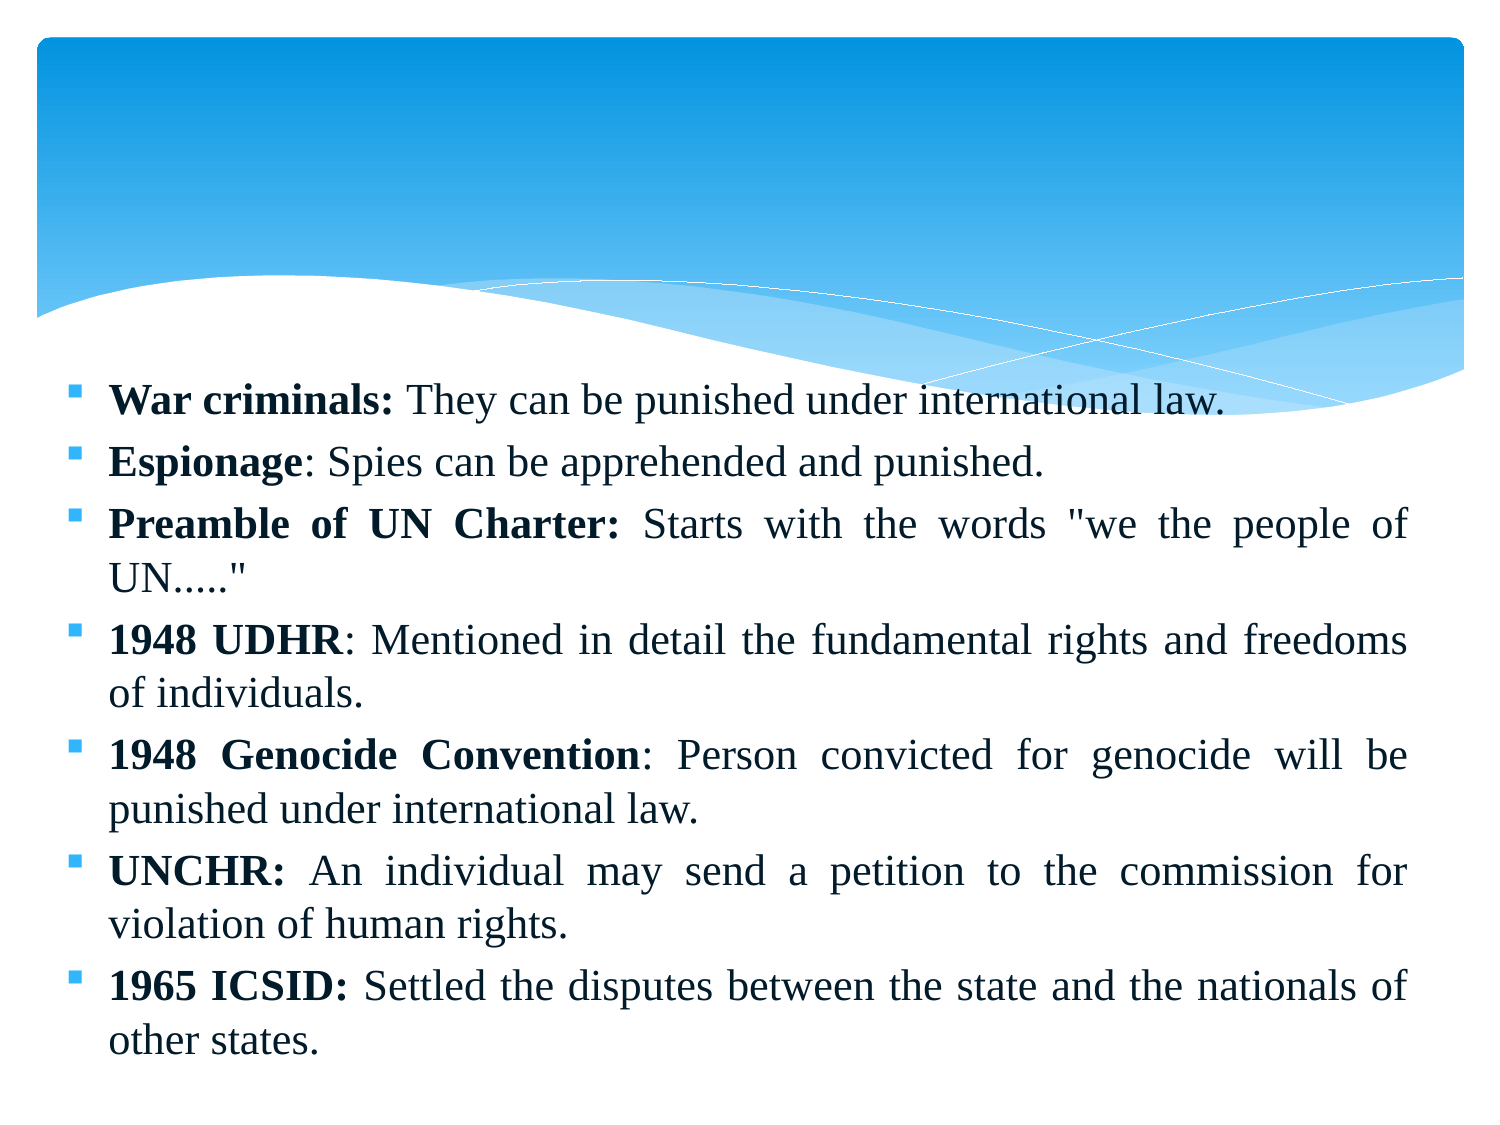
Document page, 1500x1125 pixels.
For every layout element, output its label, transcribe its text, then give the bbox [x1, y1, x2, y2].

list War criminals: They can be punished under international law. Espionage: Spies can be apprehended and punished. Preamble of UN Charter: Starts with the words "we the people of UN....." 1948 UDHR: Mentioned in detail the fundamental rights and freedoms of individuals. 1948 Genocide Convention: Person convicted for genocide will be punished under international law. UNCHR: An individual may send a petition to the commission for violation of human rights. 1965 ICSID: Settled the disputes between the state and the nationals of other states. [50, 362, 1425, 1075]
